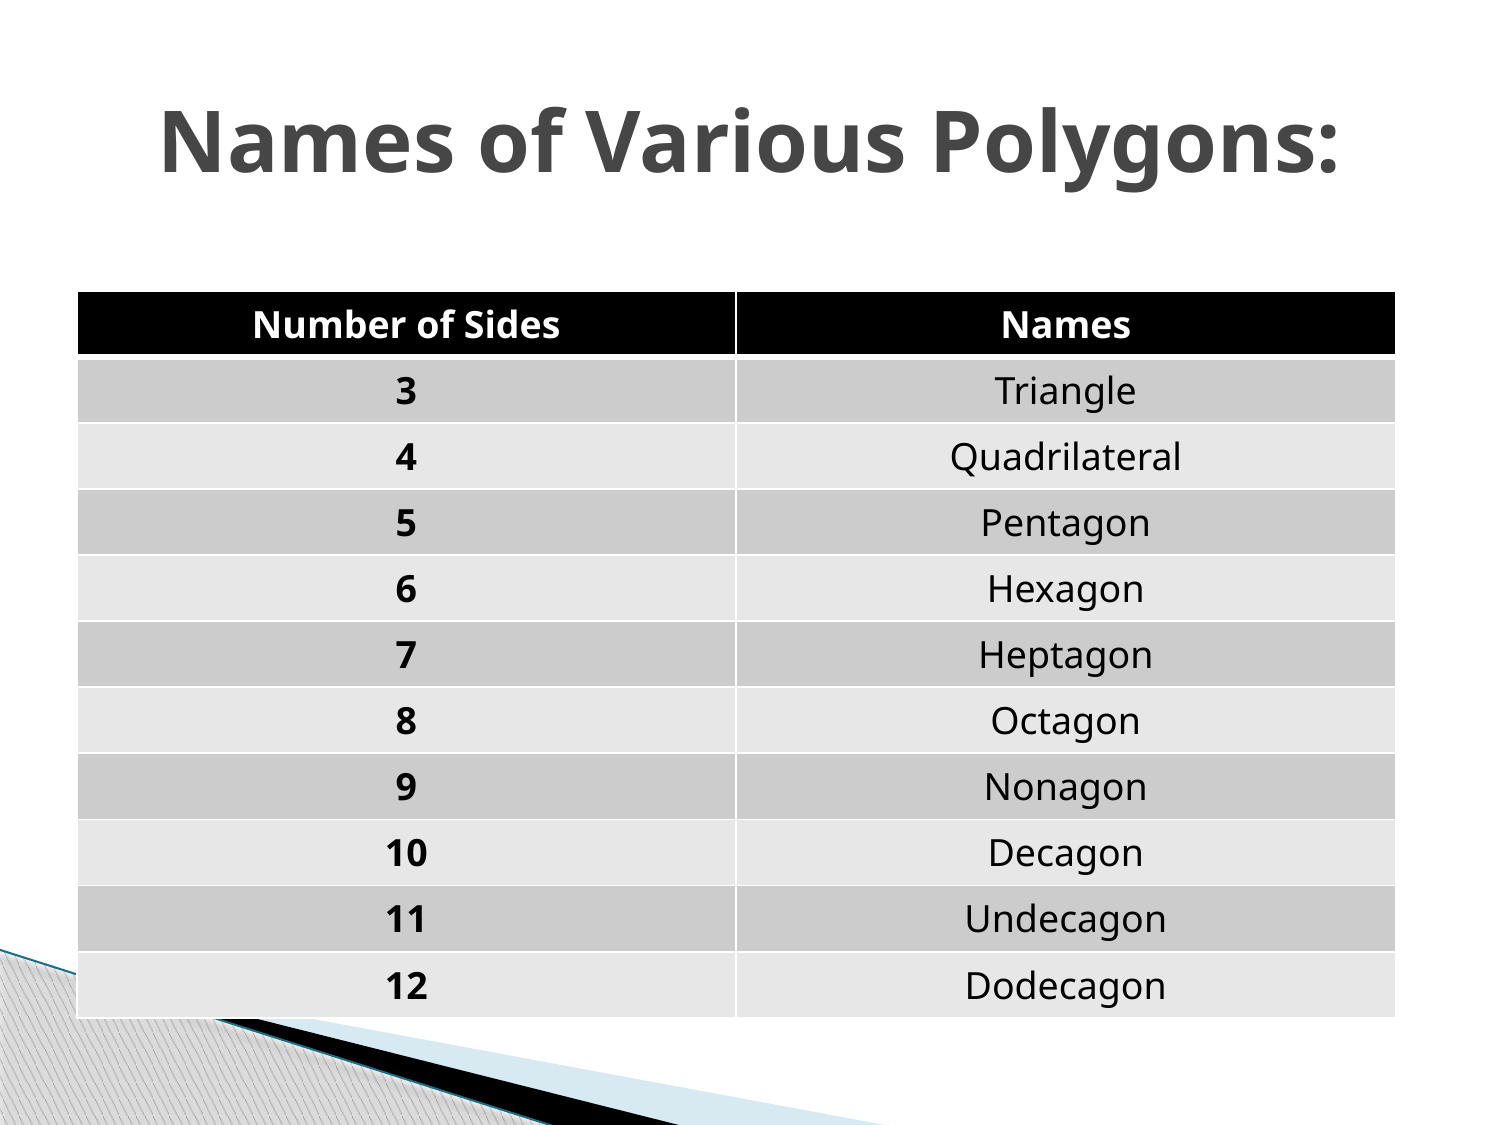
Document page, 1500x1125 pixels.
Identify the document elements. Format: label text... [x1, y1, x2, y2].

table_cell Decagon [737, 820, 1395, 885]
table_cell Nonagon [737, 754, 1395, 819]
table_cell 9 [78, 754, 735, 819]
table_cell 7 [78, 622, 735, 686]
table_cell Triangle [737, 360, 1395, 422]
table_cell Hexagon [737, 556, 1395, 620]
table_cell 12 [78, 953, 735, 1017]
title Names of Various Polygons: [75, 45, 1425, 233]
table_cell 11 [78, 886, 735, 951]
table_cell Octagon [737, 688, 1395, 752]
table_cell Dodecagon [737, 953, 1395, 1017]
table_header Names [737, 292, 1395, 354]
table_cell Pentagon [737, 490, 1395, 554]
table_cell 8 [78, 688, 735, 752]
table_cell Quadrilateral [737, 424, 1395, 488]
table_cell 10 [78, 820, 735, 885]
table_header Number of Sides [78, 292, 735, 354]
table_cell 3 [78, 360, 735, 422]
table_cell 6 [78, 556, 735, 620]
table_cell 5 [78, 490, 735, 554]
table_cell 4 [78, 424, 735, 488]
table_cell Undecagon [737, 886, 1395, 951]
table_cell Heptagon [737, 622, 1395, 686]
